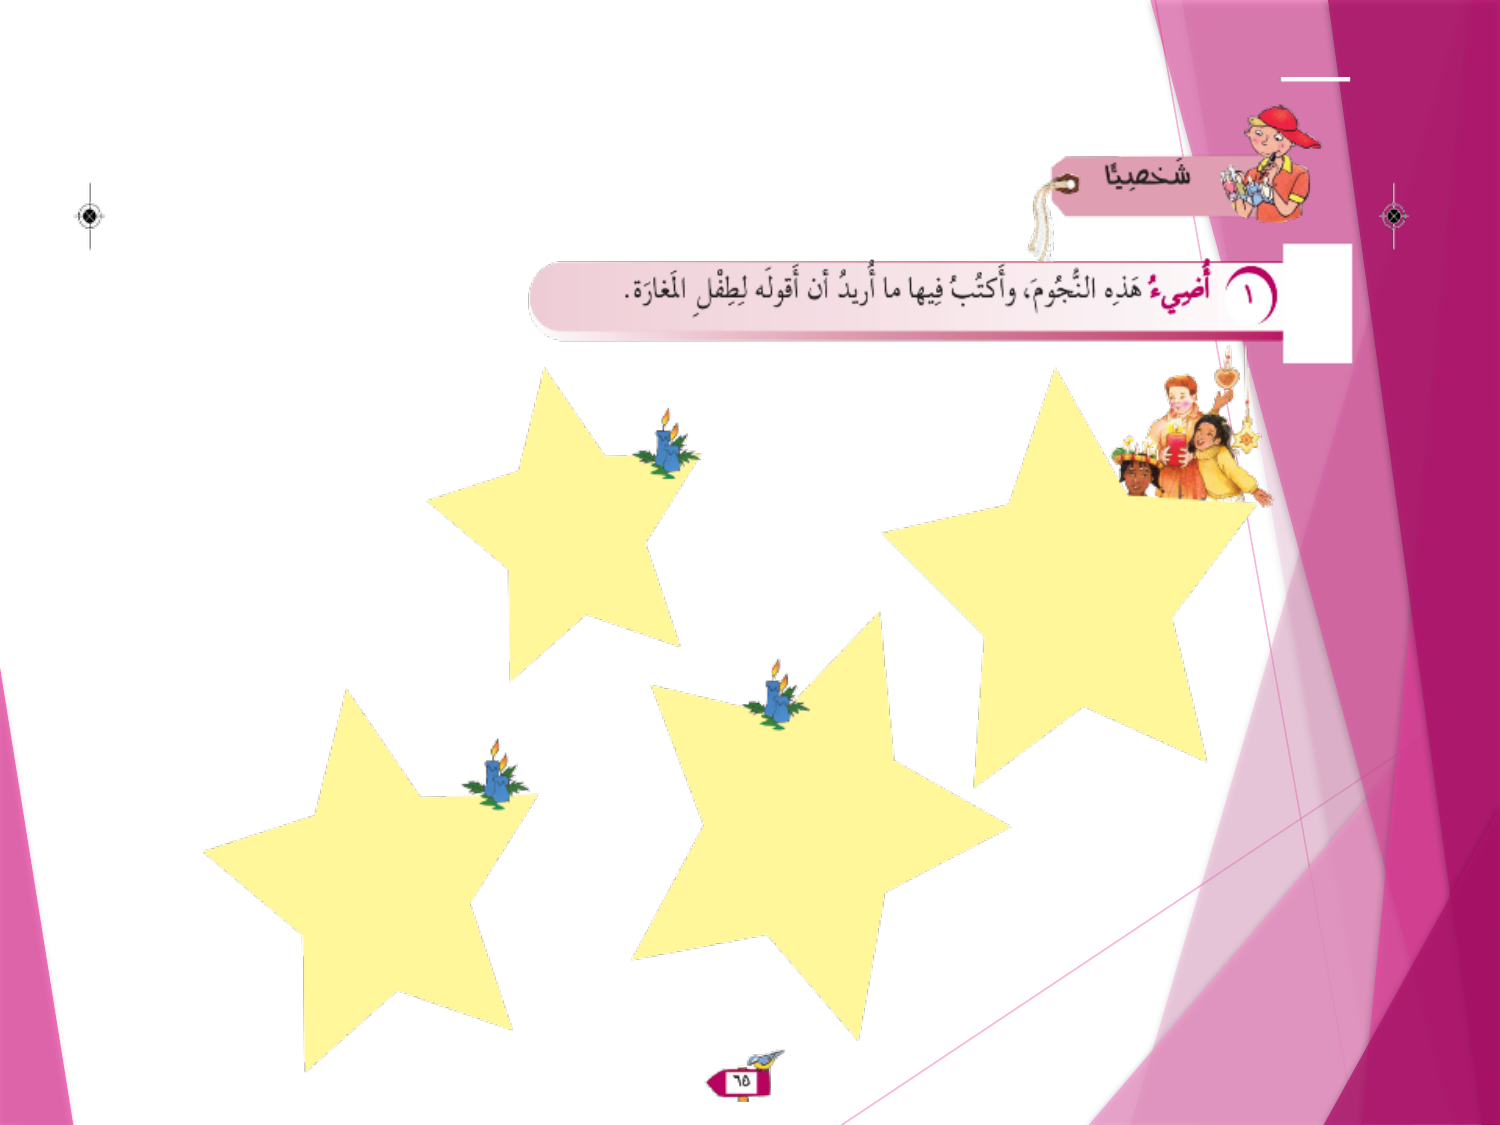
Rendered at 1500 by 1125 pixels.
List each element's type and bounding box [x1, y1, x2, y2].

list [66, 77, 1419, 1103]
